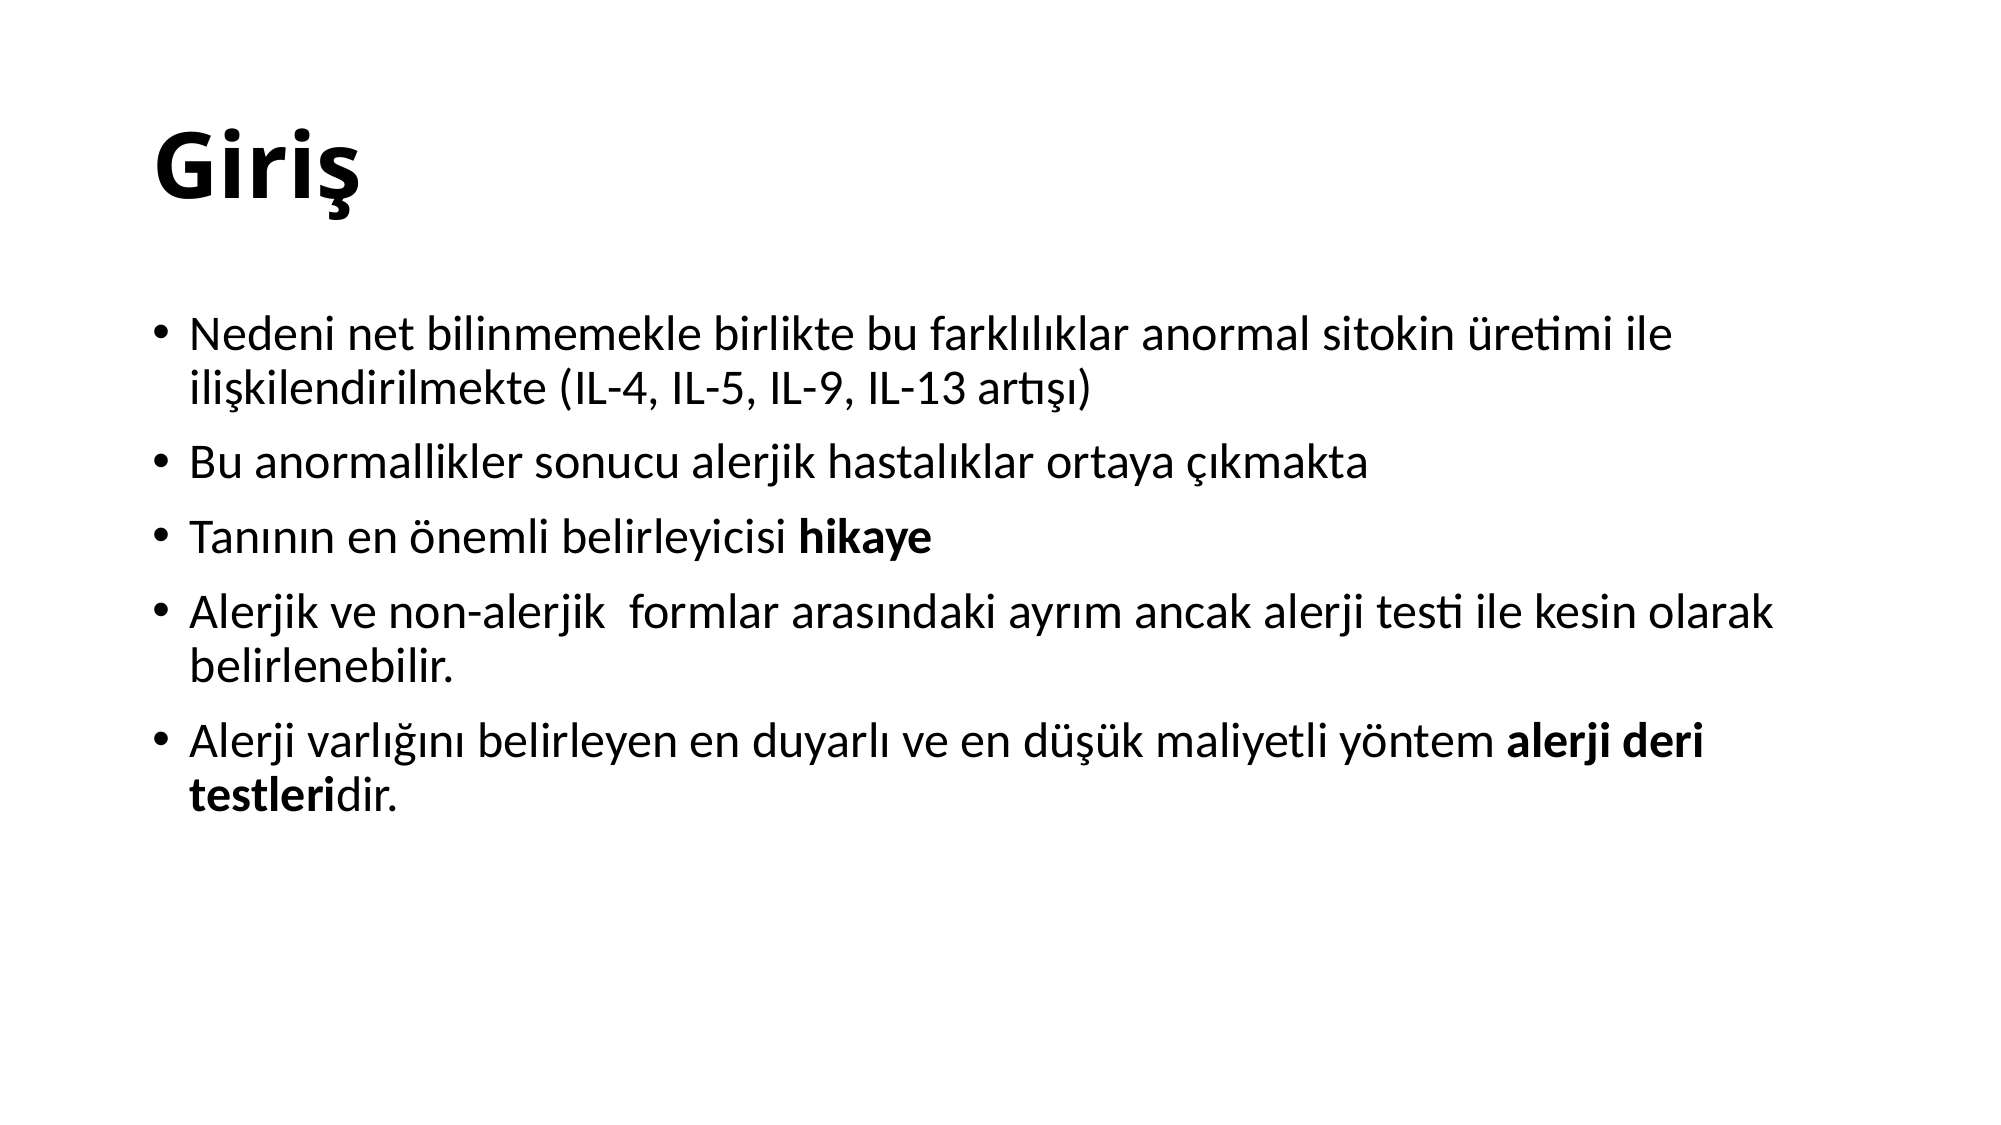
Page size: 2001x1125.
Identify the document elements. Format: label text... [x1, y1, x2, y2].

title Giriş [137, 59, 1863, 278]
list Nedeni net bilinmemekle birlikte bu farklılıklar anormal sitokin üretimi ile ilişkilendirilmekte (IL-4, IL-5, IL-9, IL-13 artışı) Bu anormallikler sonucu alerjik hastalıklar ortaya çıkmakta Tanının en önemli belirleyicisi hikaye Alerjik ve non-alerjik formlar arasındaki ayrım ancak alerji testi ile kesin olarak belirlenebilir. Alerji varlığını belirleyen en duyarlı ve en düşük maliyetli yöntem alerji deri testleridir. [137, 299, 1863, 1014]
